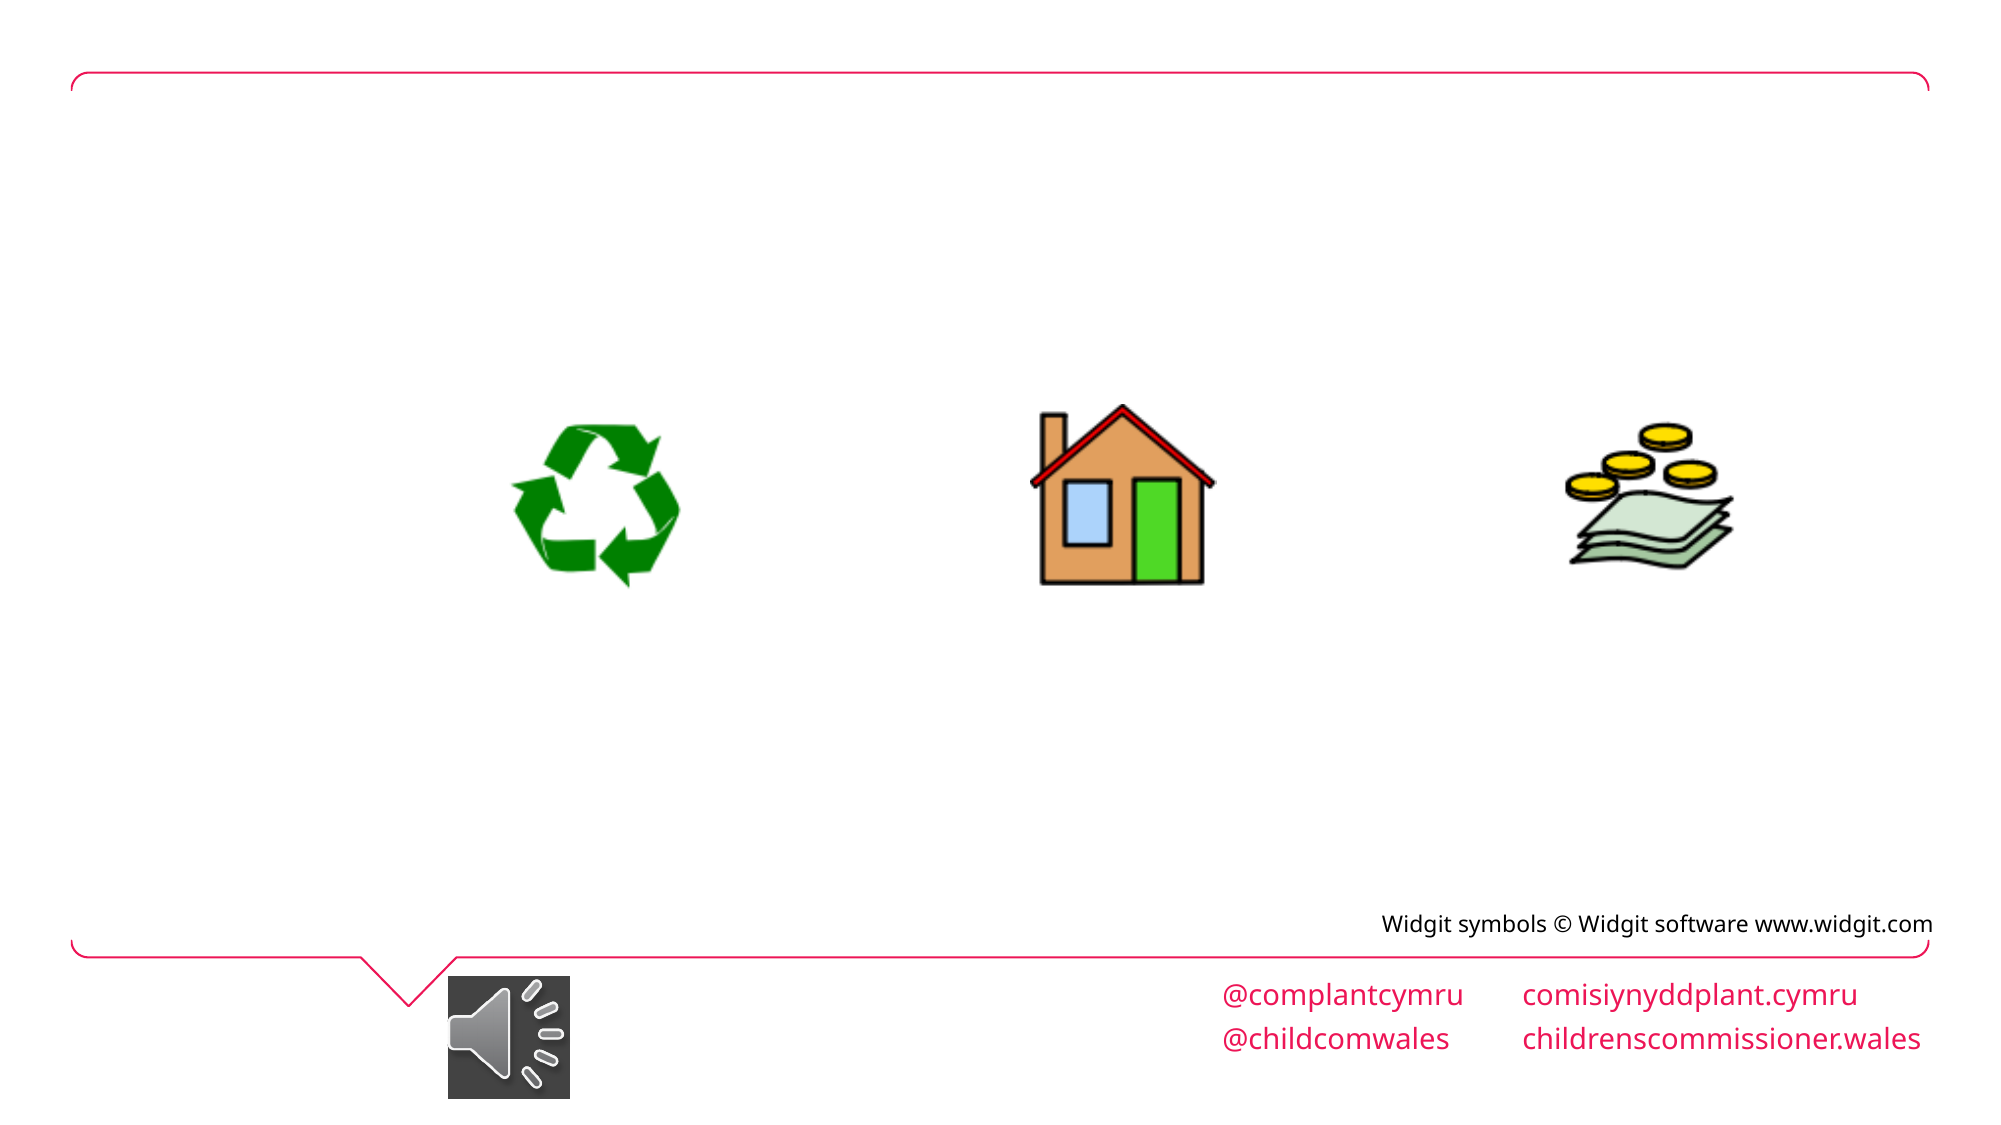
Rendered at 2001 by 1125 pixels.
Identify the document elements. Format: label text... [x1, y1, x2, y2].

picture [508, 419, 685, 595]
picture [1562, 414, 1738, 588]
text_box Widgit symbols © Widgit software www.widgit.com [1367, 901, 1950, 945]
picture [1030, 404, 1217, 588]
picture [446, 975, 571, 1100]
